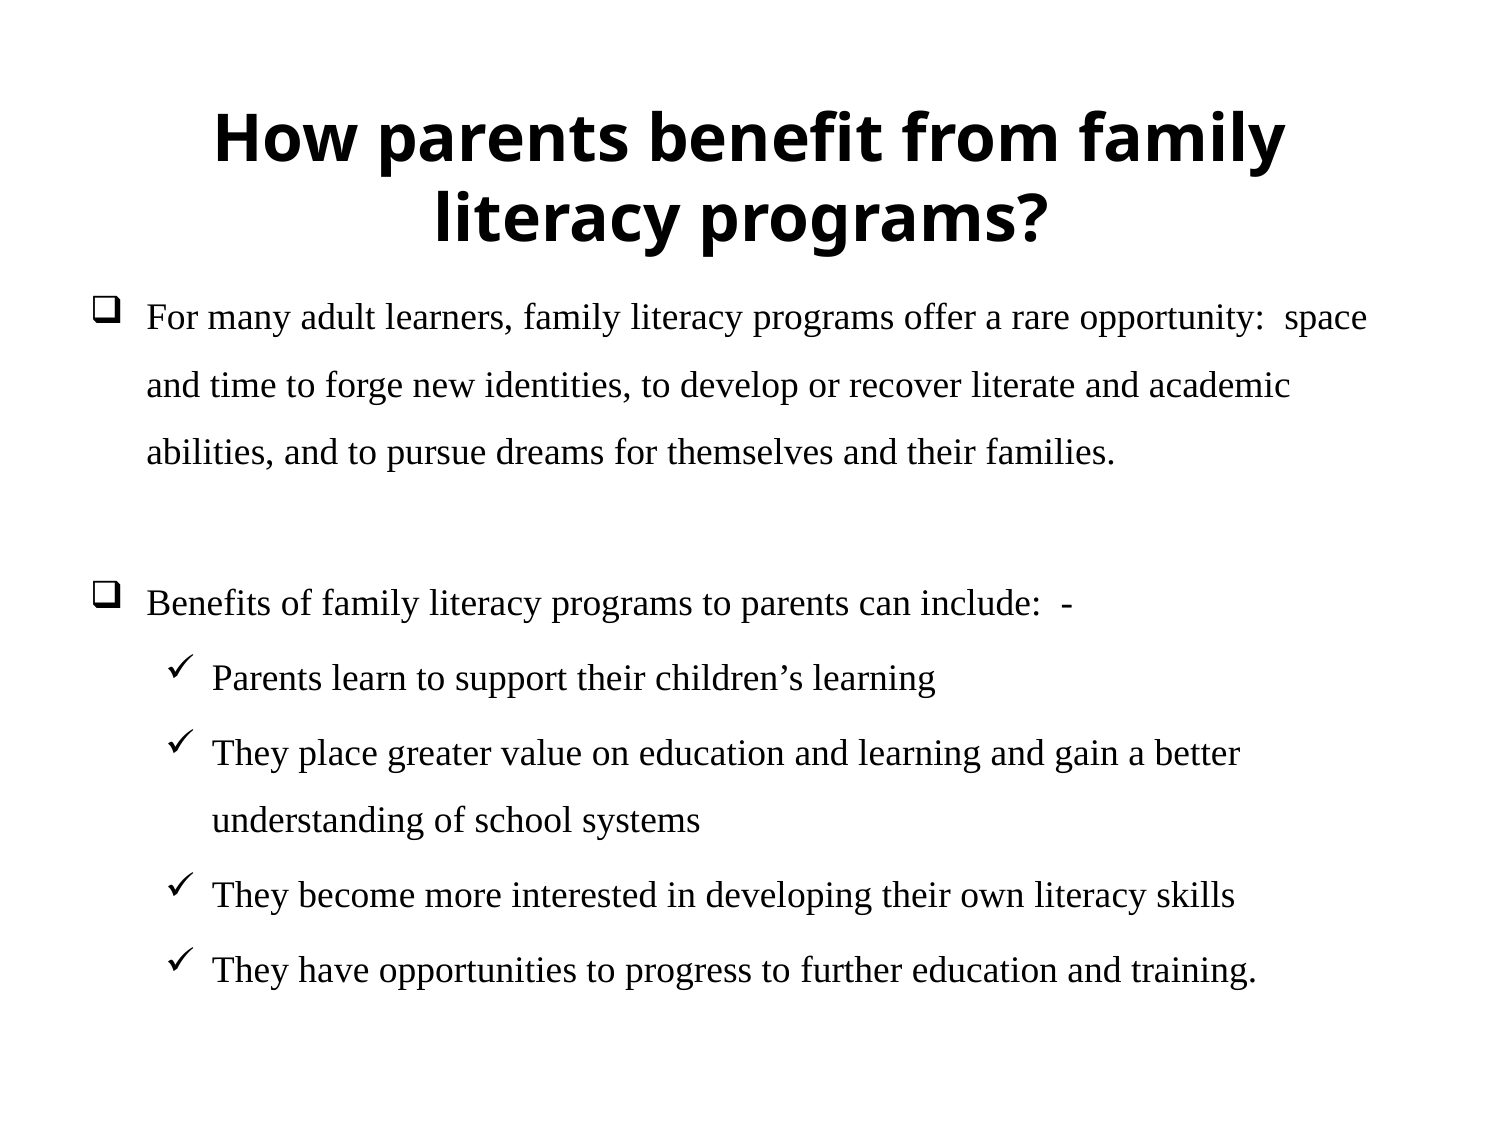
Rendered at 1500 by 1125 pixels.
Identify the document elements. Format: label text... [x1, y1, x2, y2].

list For many adult learners, family literacy programs offer a rare opportunity: space and time to forge new identities, to develop or recover literate and academic abilities, and to pursue dreams for themselves and their families. Benefits of family literacy programs to parents can include: - Parents learn to support their children’s learning They place greater value on education and learning and gain a better understanding of school systems They become more interested in developing their own literacy skills They have opportunities to progress to further education and training. [75, 262, 1425, 1005]
title How parents benefit from family literacy programs? [75, 87, 1425, 262]
